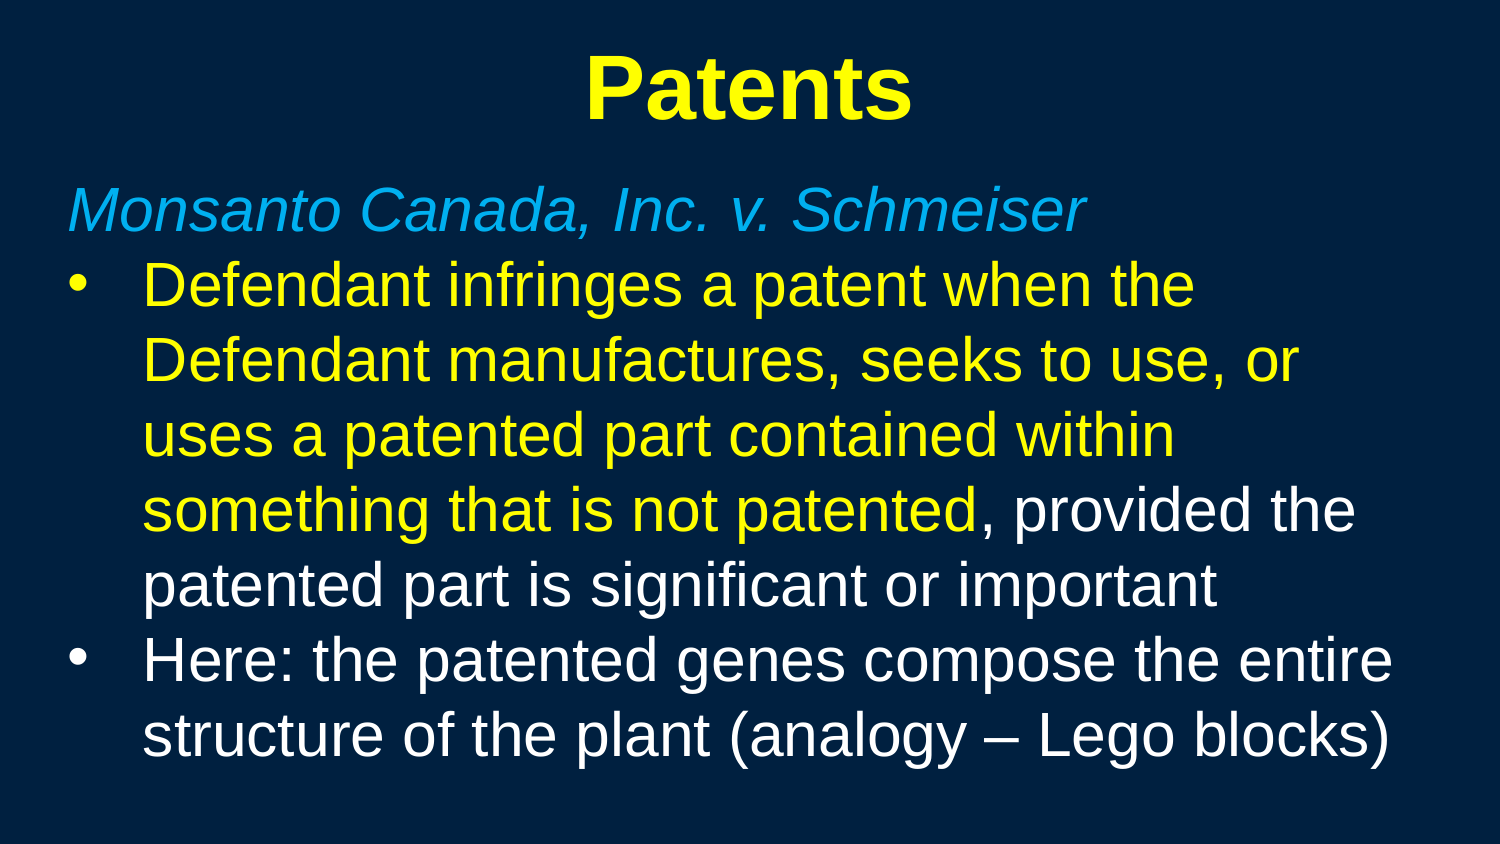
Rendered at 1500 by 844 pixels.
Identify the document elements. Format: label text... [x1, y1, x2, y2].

text_box Patents [569, 20, 931, 145]
text_box Monsanto Canada, Inc. v. Schmeiser Defendant infringes a patent when the Defendant manufactures, seeks to use, or uses a patented part contained within something that is not patented, provided the patented part is significant or important Here: the patented genes compose the entire structure of the plant (analogy – Lego blocks) [53, 161, 1447, 777]
